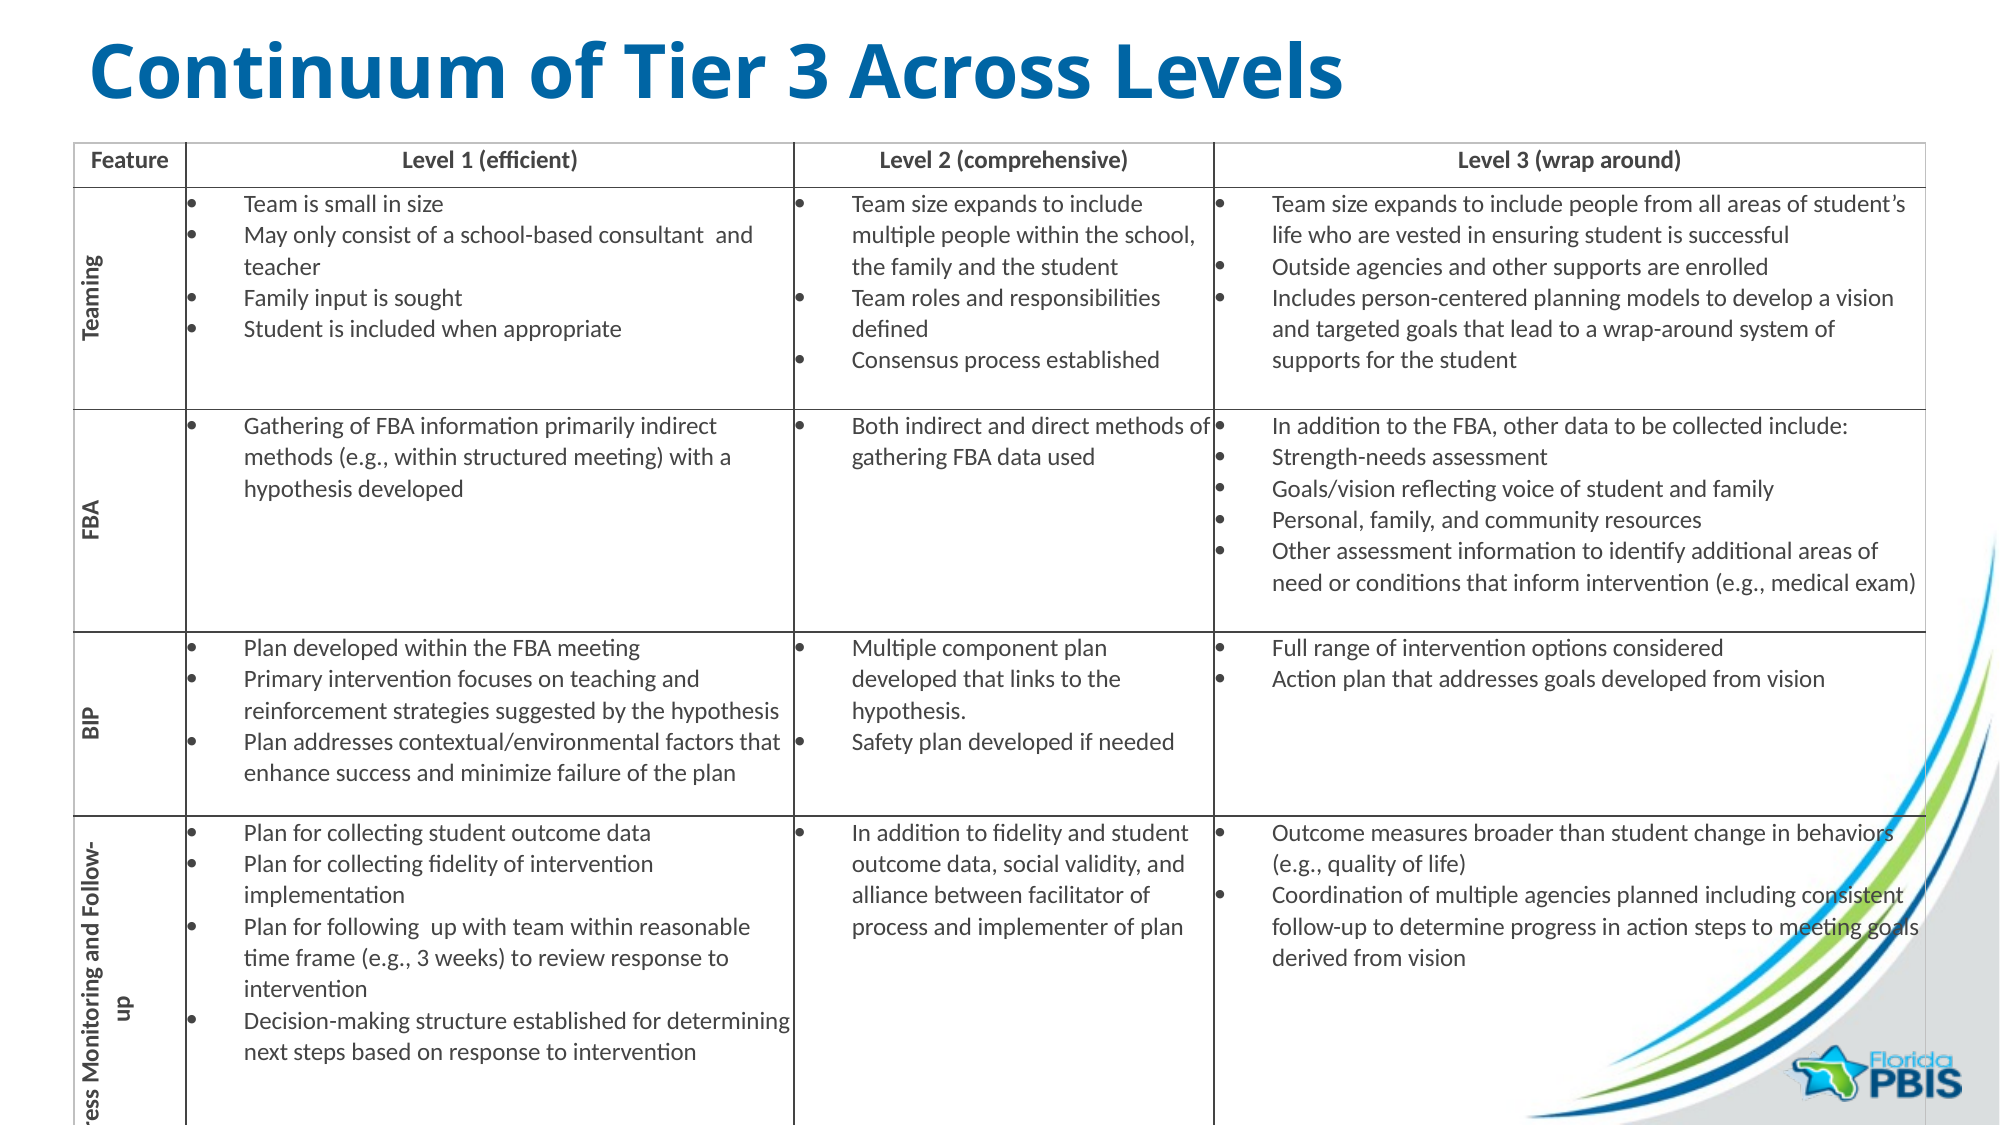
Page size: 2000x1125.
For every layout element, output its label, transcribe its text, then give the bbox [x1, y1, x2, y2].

table_cell Plan developed within the FBA meeting Primary intervention focuses on teaching and reinforcement strategies suggested by the hypothesis Plan addresses contextual/environmental factors that enhance success and minimize failure of the plan [187, 633, 793, 815]
table_cell In addition to the FBA, other data to be collected include: Strength-needs assessment Goals/vision reflecting voice of student and family Personal, family, and community resources Other assessment information to identify additional areas of need or conditions that inform intervention (e.g., medical exam) [1215, 410, 1925, 631]
table_cell Gathering of FBA information primarily indirect methods (e.g., within structured meeting) with a hypothesis developed [187, 410, 793, 631]
table_cell Team size expands to include people from all areas of student’s life who are vested in ensuring student is successful Outside agencies and other supports are enrolled Includes person-centered planning models to develop a vision and targeted goals that lead to a wrap-around system of supports for the student [1215, 188, 1925, 409]
table_header Level 1 (efficient) [187, 144, 793, 187]
table_header Level 2 (comprehensive) [795, 144, 1213, 187]
table_cell In addition to fidelity and student outcome data, social validity, and alliance between facilitator of process and implementer of plan [795, 817, 1213, 1125]
table_cell Full range of intervention options considered Action plan that addresses goals developed from vision [1215, 633, 1925, 815]
table_header Level 3 (wrap around) [1215, 144, 1925, 187]
table_cell Plan for collecting student outcome data Plan for collecting fidelity of intervention implementation Plan for following up with team within reasonable time frame (e.g., 3 weeks) to review response to intervention Decision-making structure established for determining next steps based on response to intervention [187, 817, 793, 1125]
picture [0, 0, 2000, 1125]
table_cell Team size expands to include multiple people within the school, the family and the student Team roles and responsibilities defined Consensus process established [795, 188, 1213, 409]
table_cell FBA [75, 410, 185, 631]
table_header Feature [75, 144, 185, 187]
table_cell Teaming [75, 188, 185, 409]
table_cell Team is small in size May only consist of a school-based consultant and teacher Family input is sought Student is included when appropriate [187, 188, 793, 409]
table_cell BIP [75, 633, 185, 815]
table_cell Outcome measures broader than student change in behaviors (e.g., quality of life) Coordination of multiple agencies planned including consistent follow-up to determine progress in action steps to meeting goals derived from vision [1215, 817, 1925, 1125]
table_cell Multiple component plan developed that links to the hypothesis. Safety plan developed if needed [795, 633, 1213, 815]
title Continuum of Tier 3 Across Levels [73, 15, 1900, 142]
table_cell Progress Monitoring and Follow-up [75, 817, 185, 1125]
table_cell Both indirect and direct methods of gathering FBA data used [795, 410, 1213, 631]
